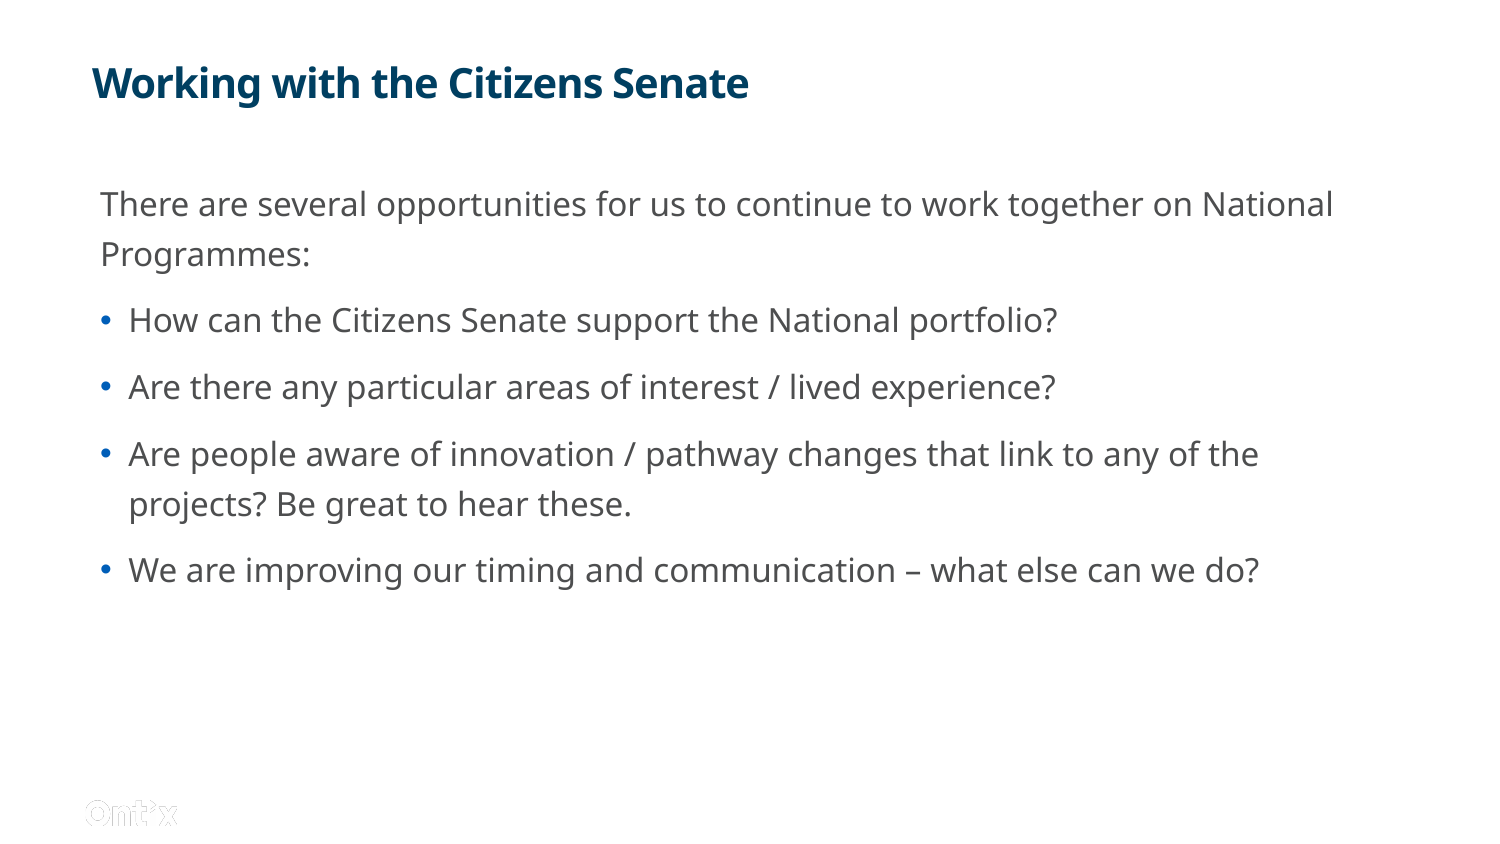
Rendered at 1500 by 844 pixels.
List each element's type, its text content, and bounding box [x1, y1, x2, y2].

title Working with the Citizens Senate [92, 57, 1392, 108]
list There are several opportunities for us to continue to work together on National Programmes: How can the Citizens Senate support the National portfolio? Are there any particular areas of interest / lived experience? Are people aware of innovation / pathway changes that link to any of the projects? Be great to hear these. We are improving our timing and communication – what else can we do? [100, 173, 1400, 724]
